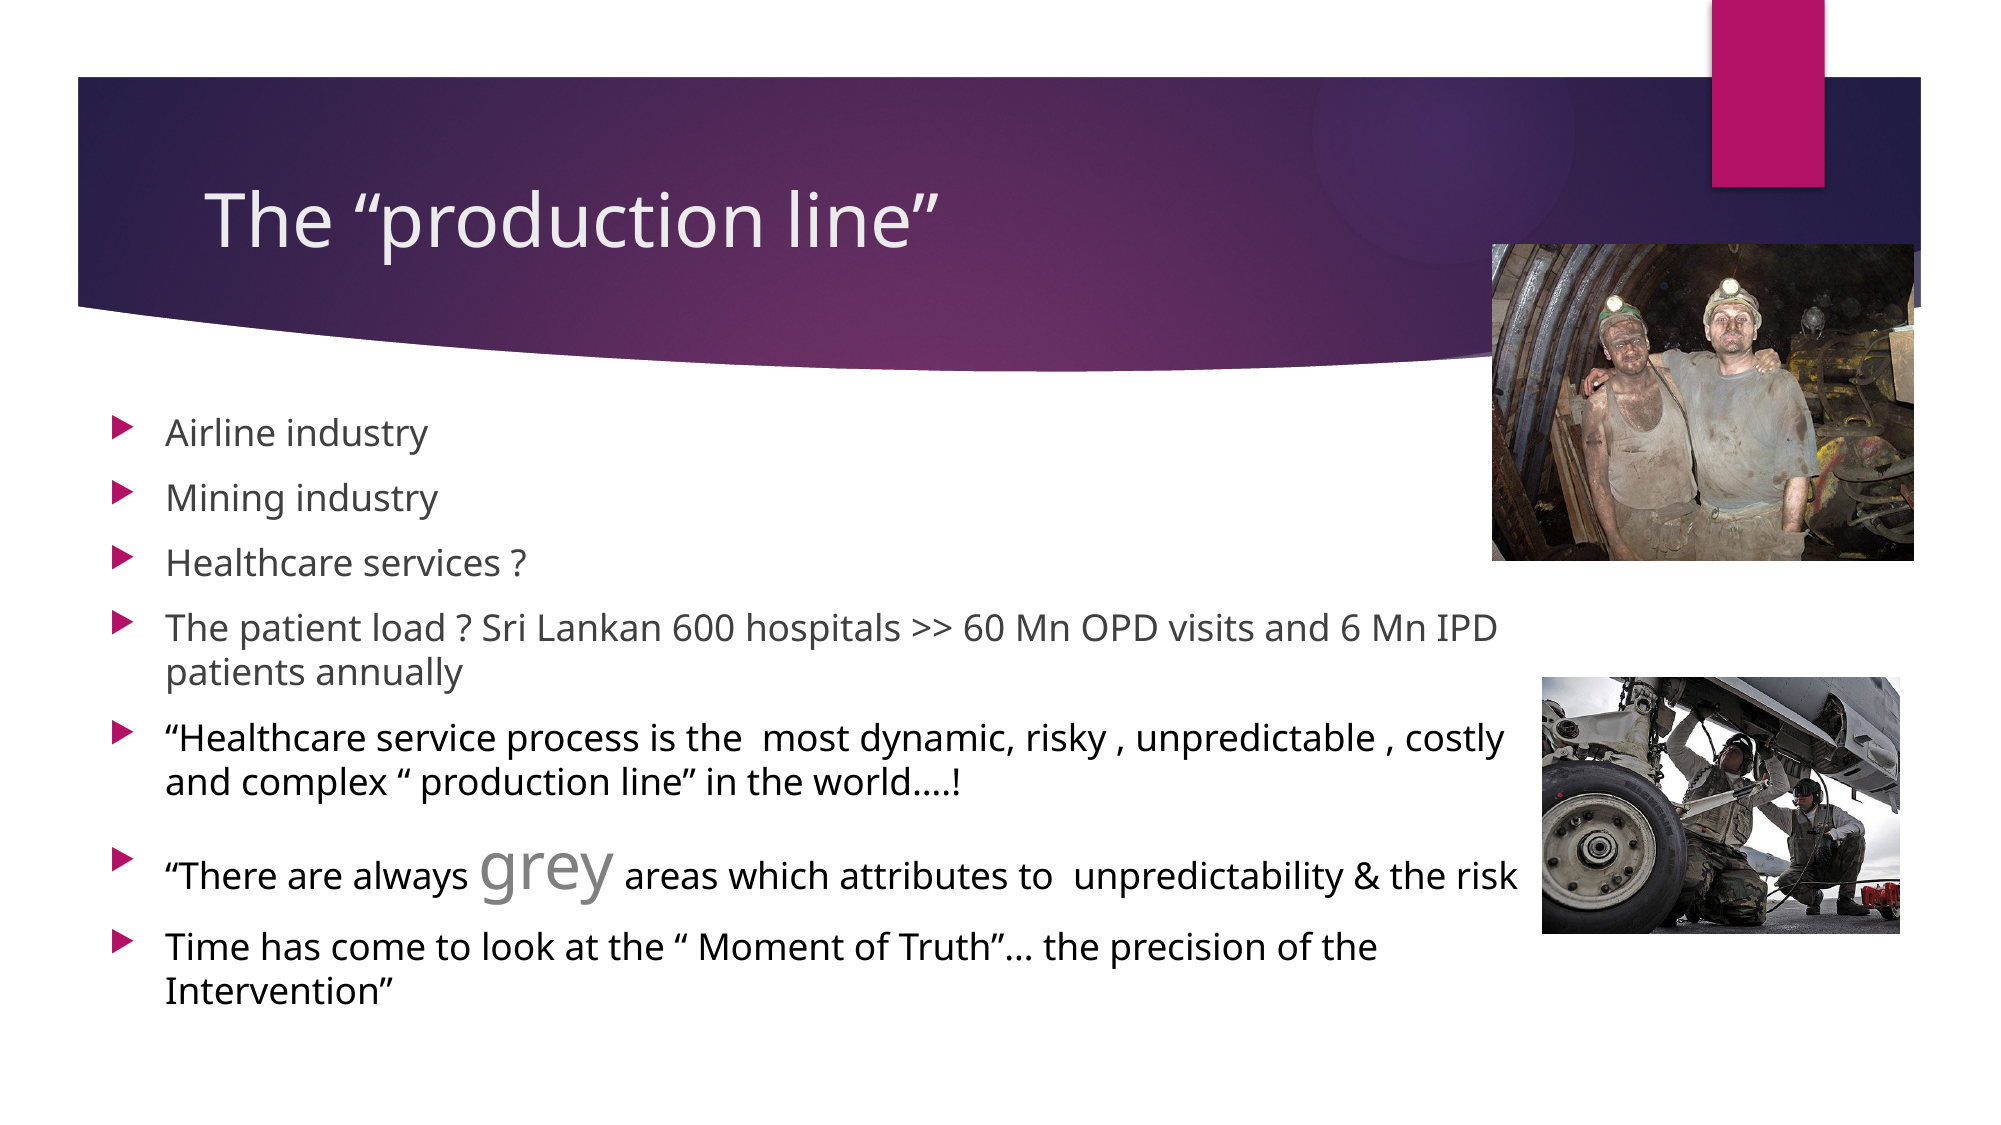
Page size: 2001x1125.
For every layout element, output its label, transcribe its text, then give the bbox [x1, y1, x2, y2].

list Airline industry Mining industry Healthcare services ? The patient load ? Sri Lankan 600 hospitals >> 60 Mn OPD visits and 6 Mn IPD patients annually “Healthcare service process is the most dynamic, risky , unpredictable , costly and complex “ production line” in the world….! “There are always grey areas which attributes to unpredictability & the risk Time has come to look at the “ Moment of Truth”… the precision of the Intervention” [94, 336, 1543, 1067]
title The “production line” [189, 159, 1627, 276]
picture [1491, 243, 1914, 561]
picture [1541, 677, 1900, 934]
